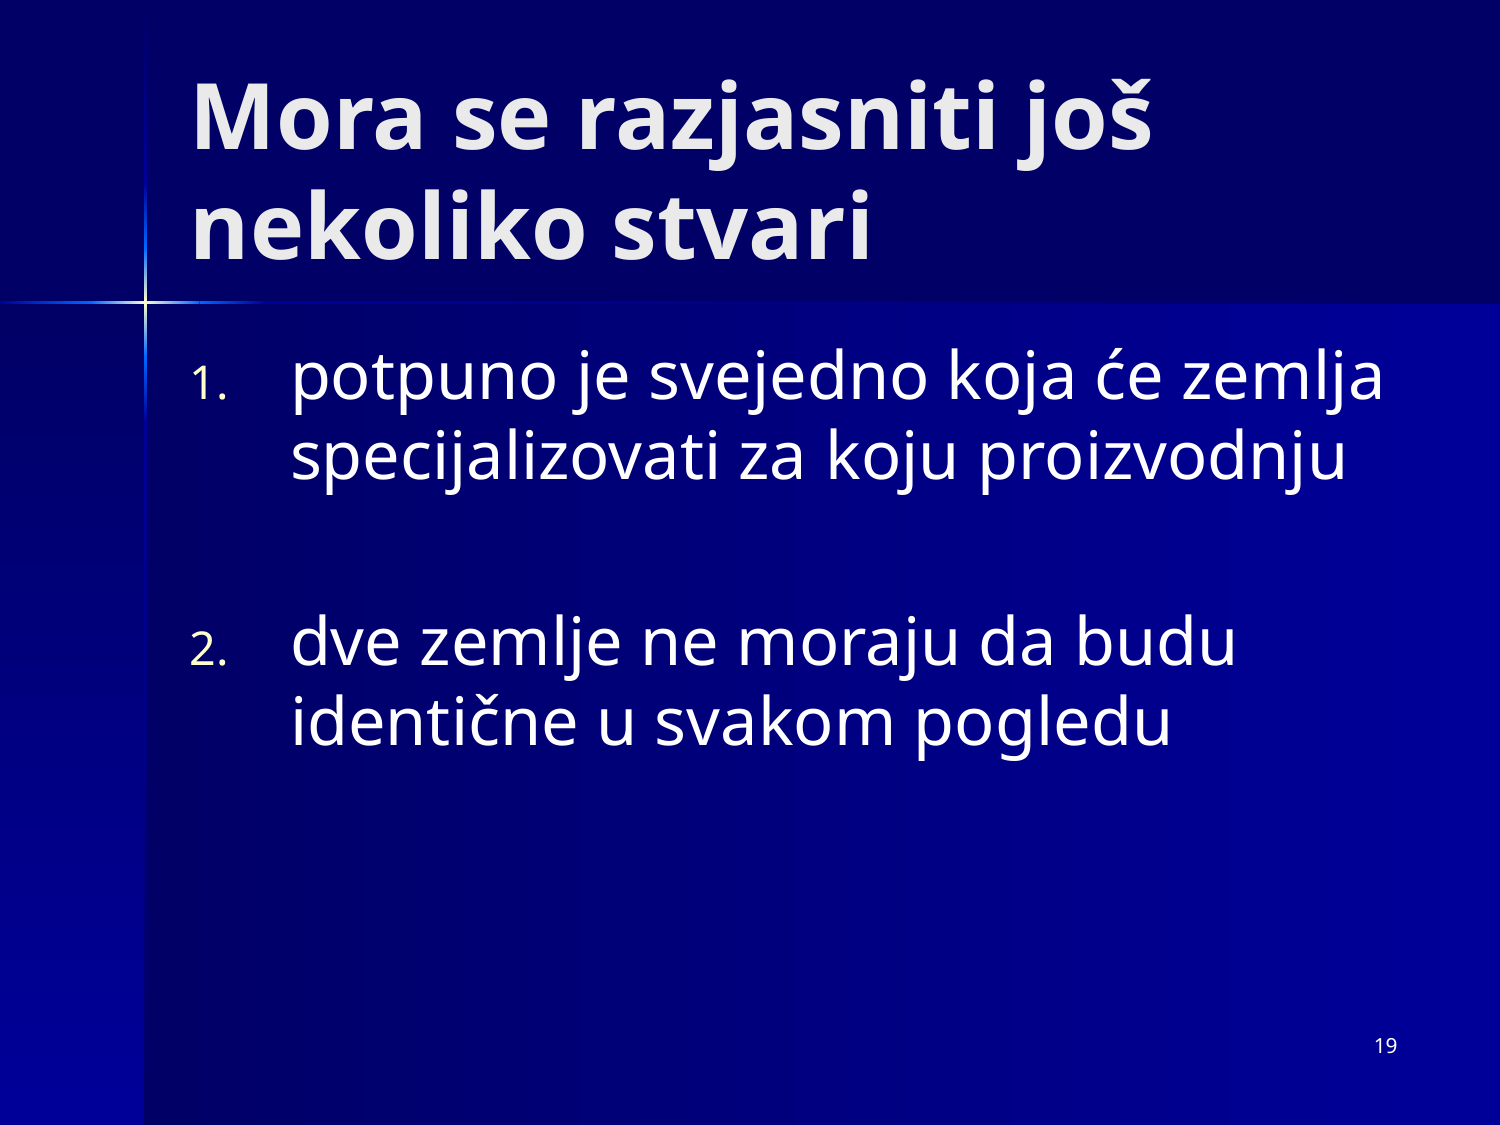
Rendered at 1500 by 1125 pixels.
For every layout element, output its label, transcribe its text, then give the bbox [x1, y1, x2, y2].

list potpuno je svejedno koja će zemlja specijalizovati za koju proizvodnju dve zemlje ne moraju da budu identične u svakom pogledu [174, 324, 1413, 1001]
slide_number 19 [1099, 1024, 1413, 1101]
title Mora se razjasniti još nekoliko stvari [174, 49, 1413, 286]
